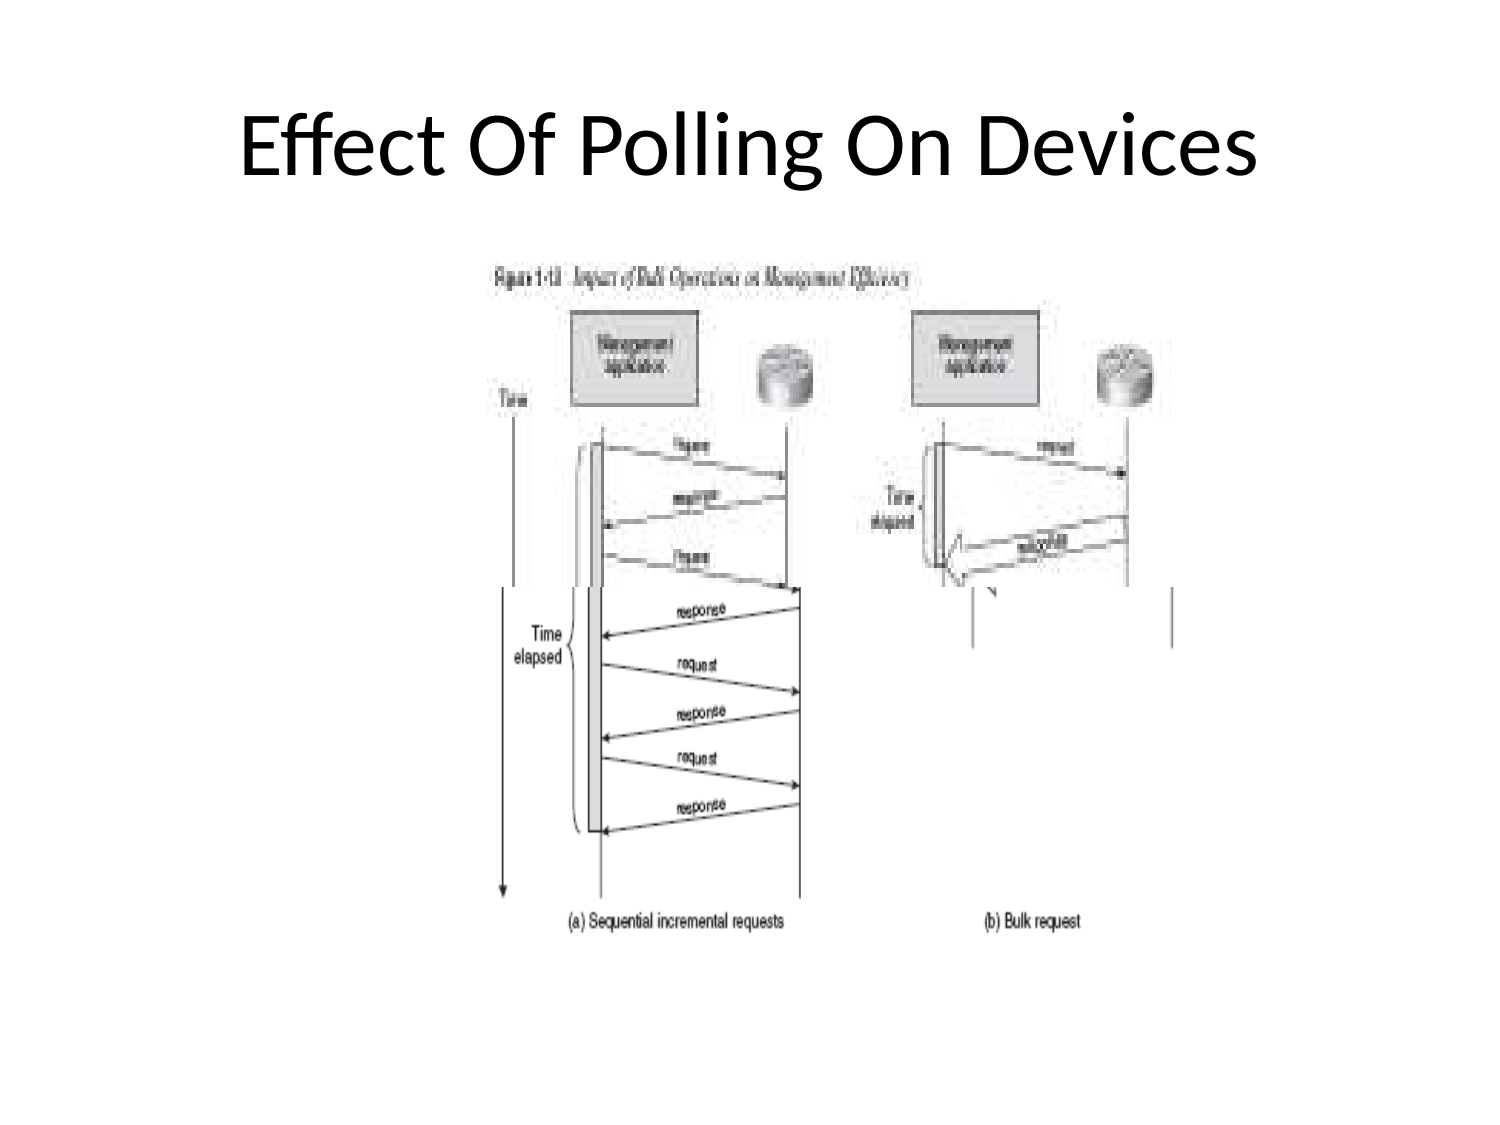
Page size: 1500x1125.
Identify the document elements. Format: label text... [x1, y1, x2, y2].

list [487, 262, 1176, 585]
title Effect Of Polling On Devices [75, 45, 1425, 233]
picture [474, 587, 1226, 963]
